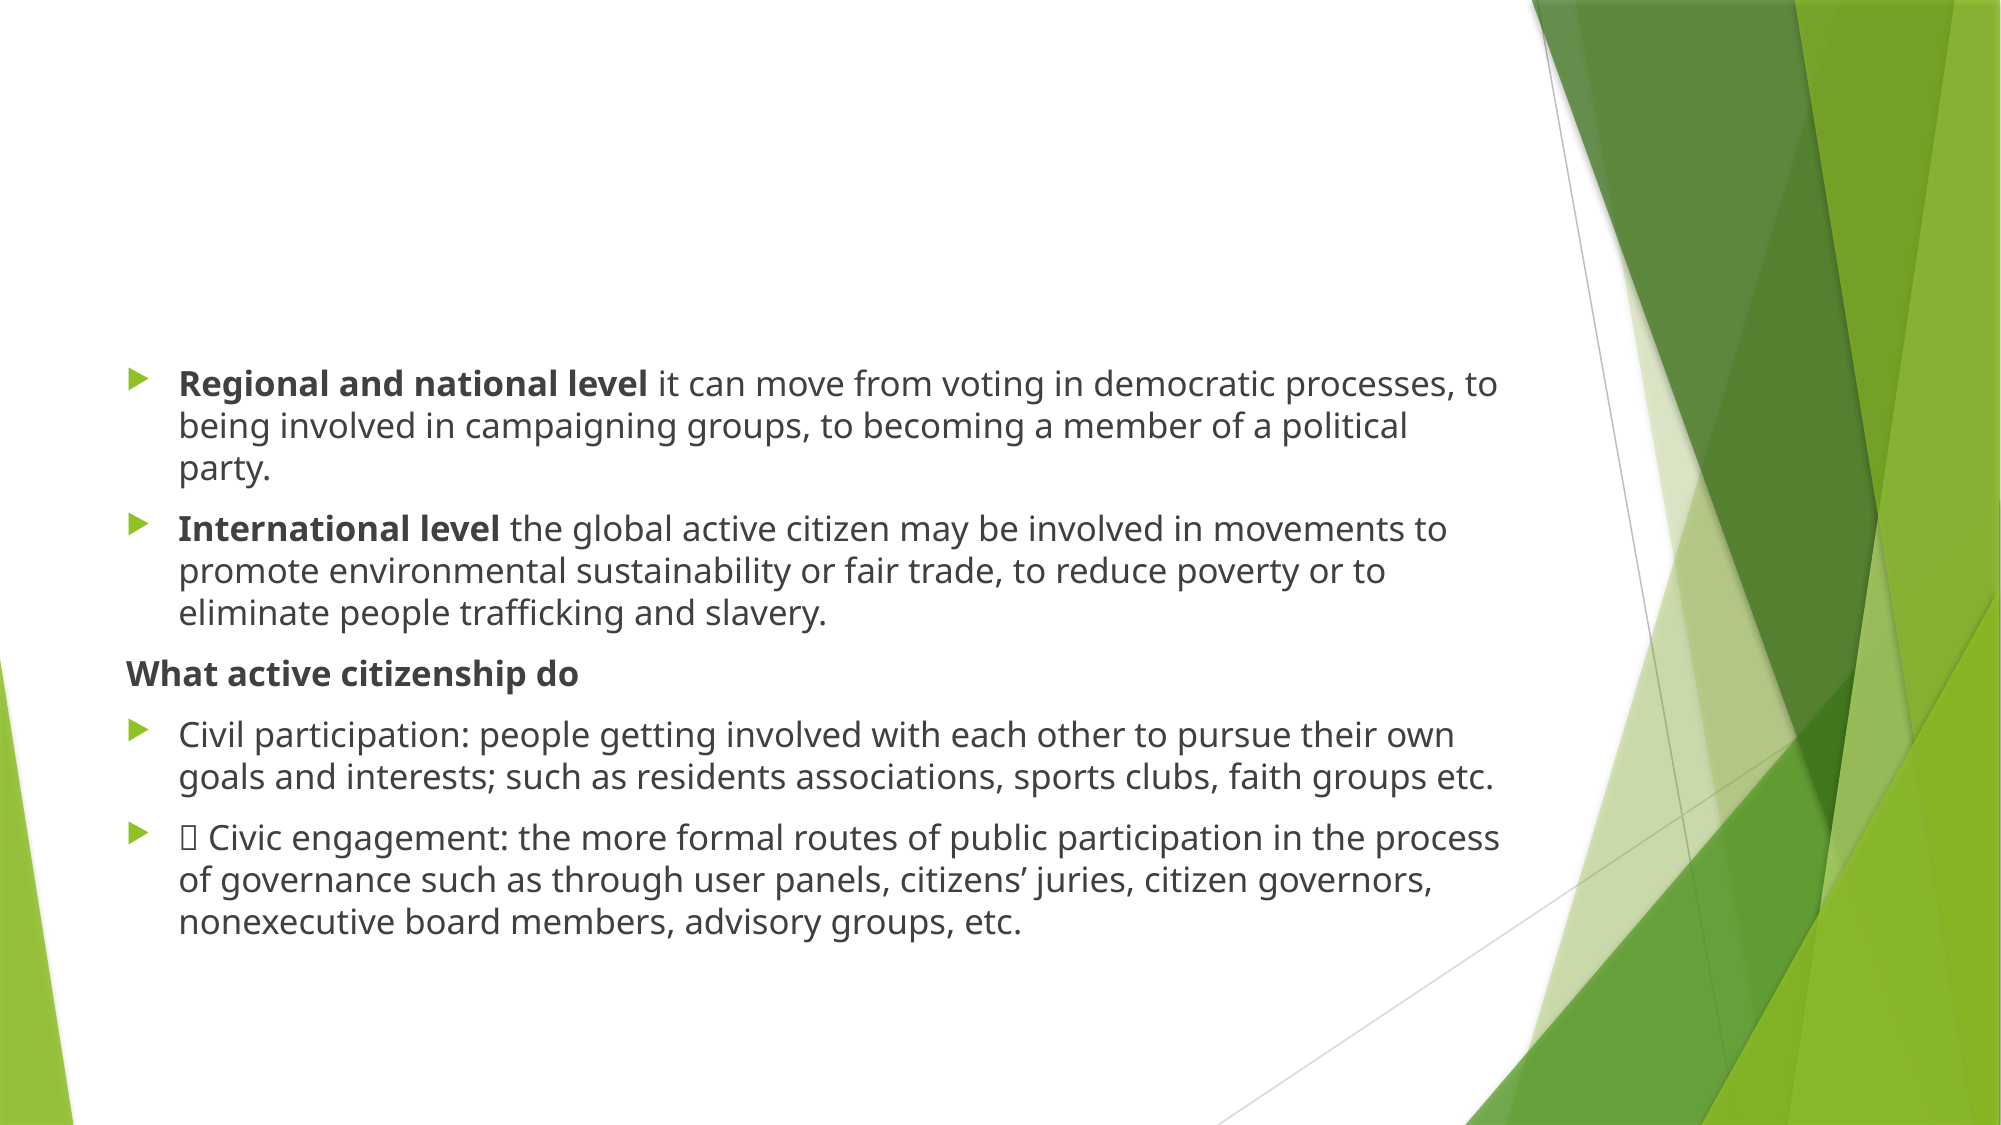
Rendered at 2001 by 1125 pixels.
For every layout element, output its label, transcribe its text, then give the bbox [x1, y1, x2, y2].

list Regional and national level it can move from voting in democratic processes, to being involved in campaigning groups, to becoming a member of a political party. International level the global active citizen may be involved in movements to promote environmental sustainability or fair trade, to reduce poverty or to eliminate people trafficking and slavery. What active citizenship do Civil participation: people getting involved with each other to pursue their own goals and interests; such as residents associations, sports clubs, faith groups etc.  Civic engagement: the more formal routes of public participation in the process of governance such as through user panels, citizens’ juries, citizen governors, nonexecutive board members, advisory groups, etc. [111, 354, 1522, 992]
